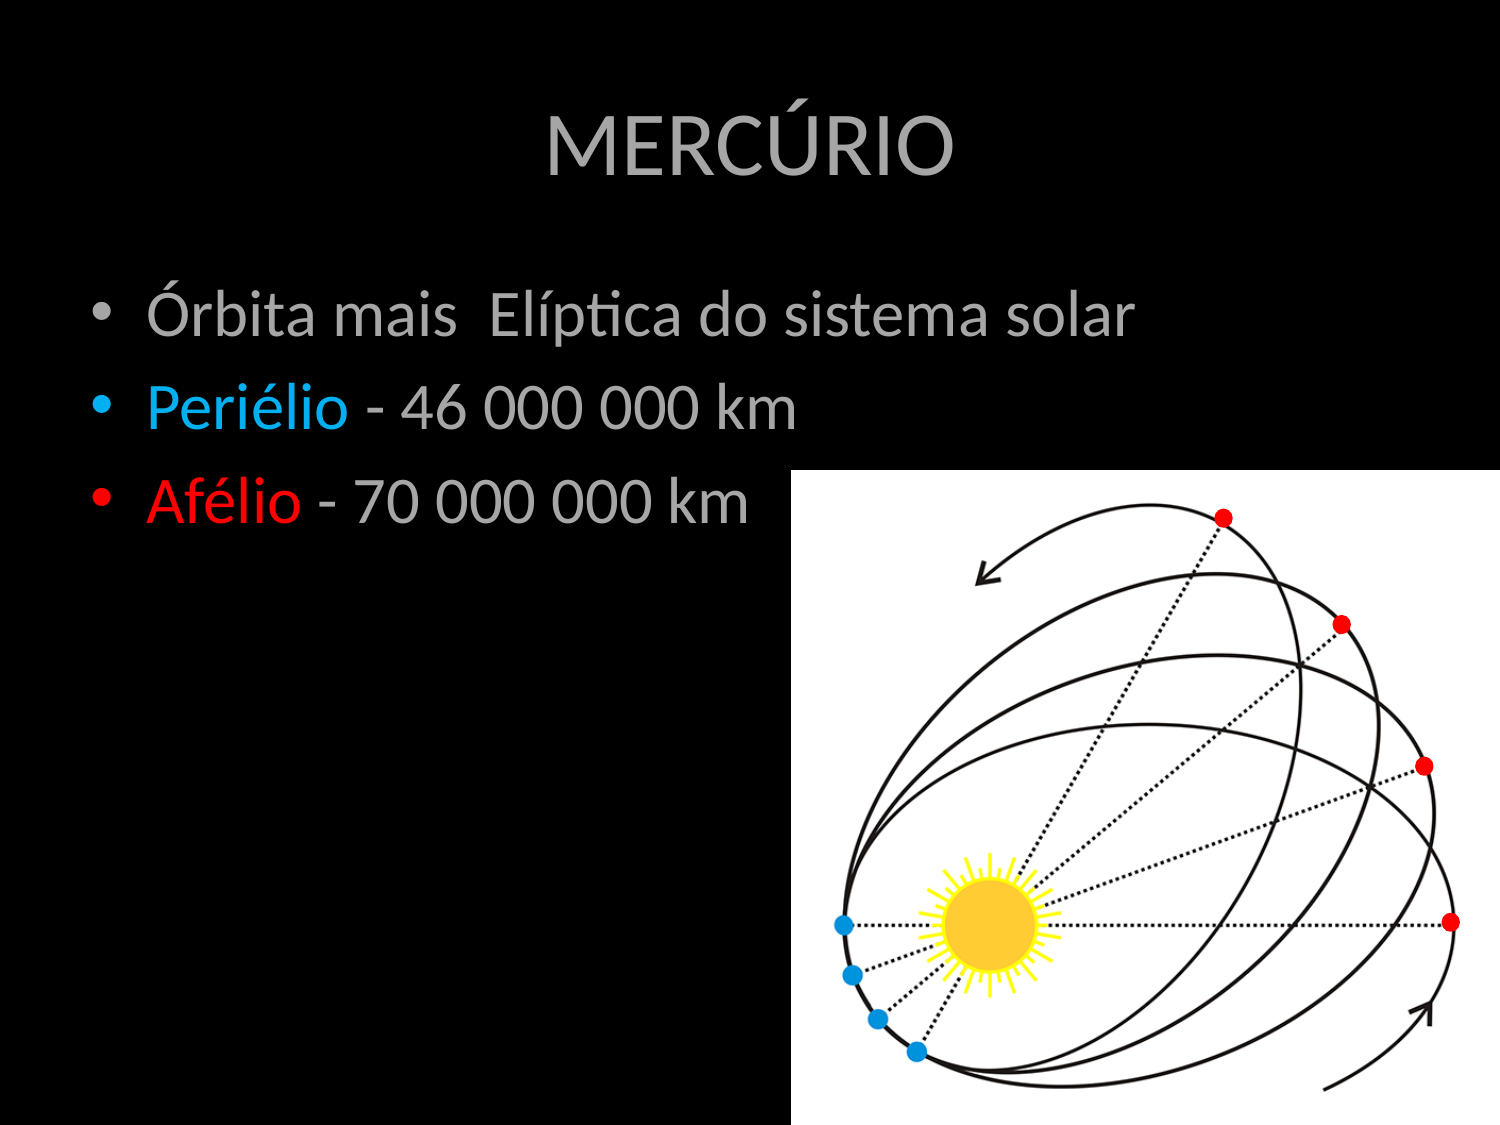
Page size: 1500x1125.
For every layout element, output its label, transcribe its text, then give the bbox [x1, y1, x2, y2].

list Órbita mais Elíptica do sistema solar Periélio - 46 000 000 km Afélio - 70 000 000 km [75, 262, 1425, 1005]
title MERCÚRIO [75, 45, 1425, 233]
picture [791, 469, 1500, 1125]
